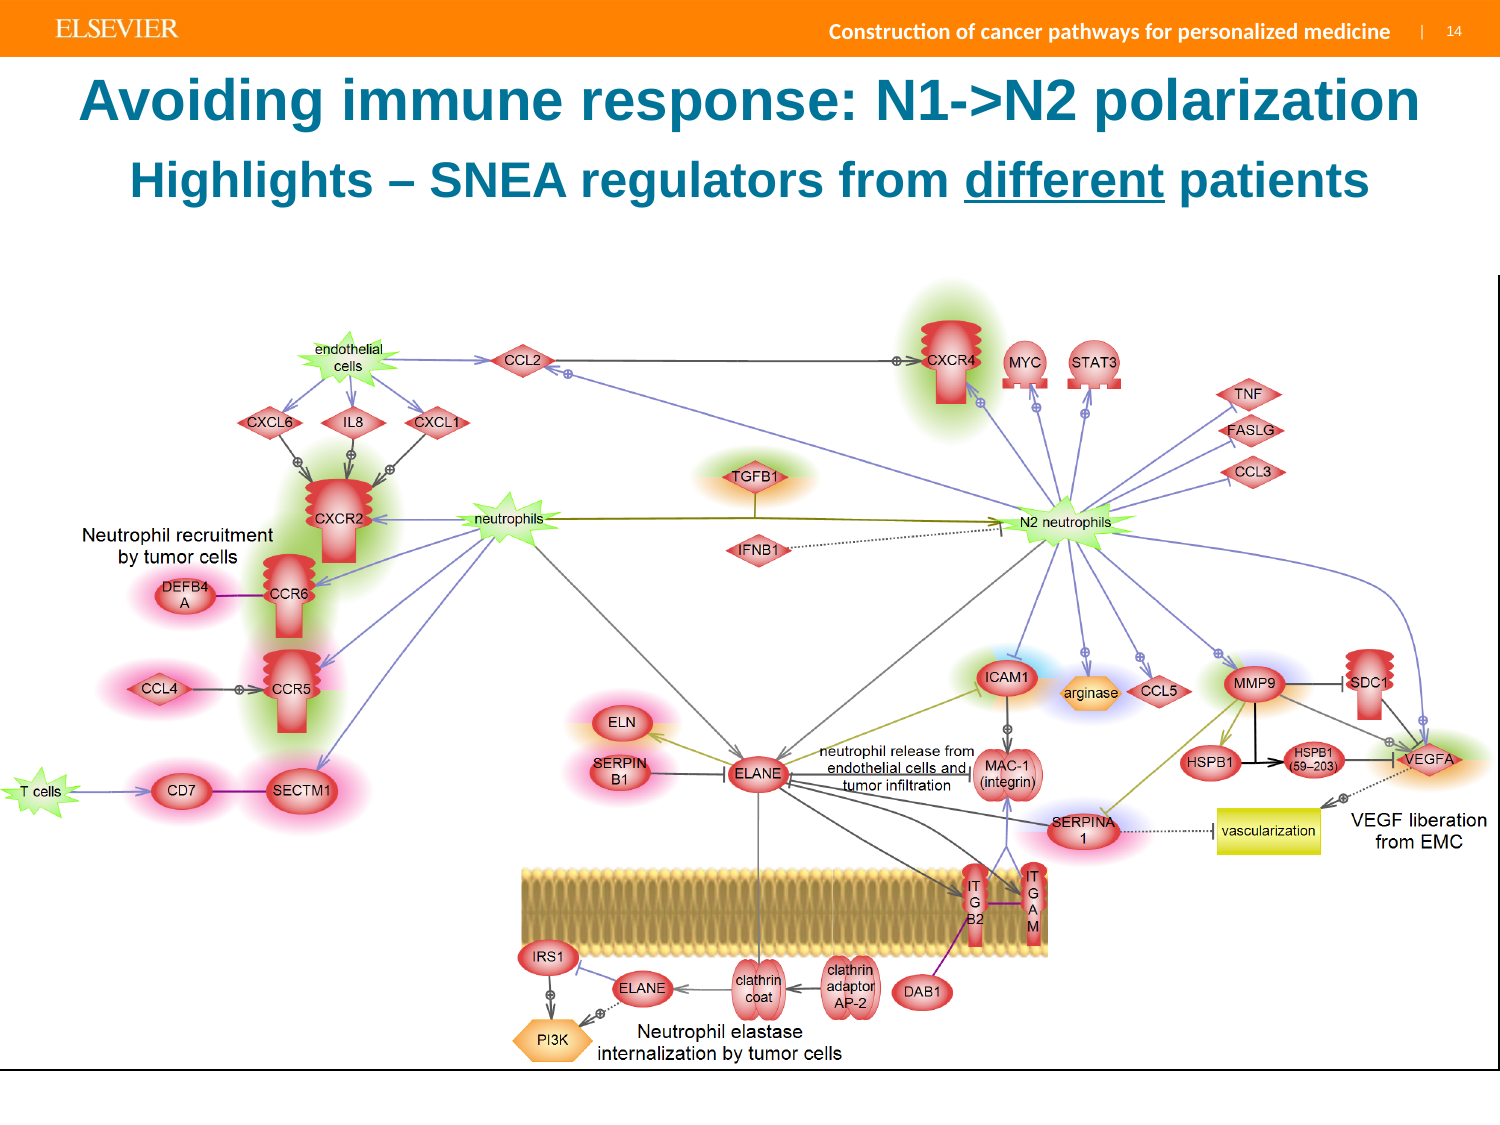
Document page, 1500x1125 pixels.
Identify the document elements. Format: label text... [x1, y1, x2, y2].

slide_number 14 [1402, 4, 1478, 58]
picture [0, 0, 1500, 57]
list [0, 275, 1500, 1071]
list Avoiding immune response: N1->N2 polarization Highlights – SNEA regulators from different patients [0, 62, 1500, 236]
